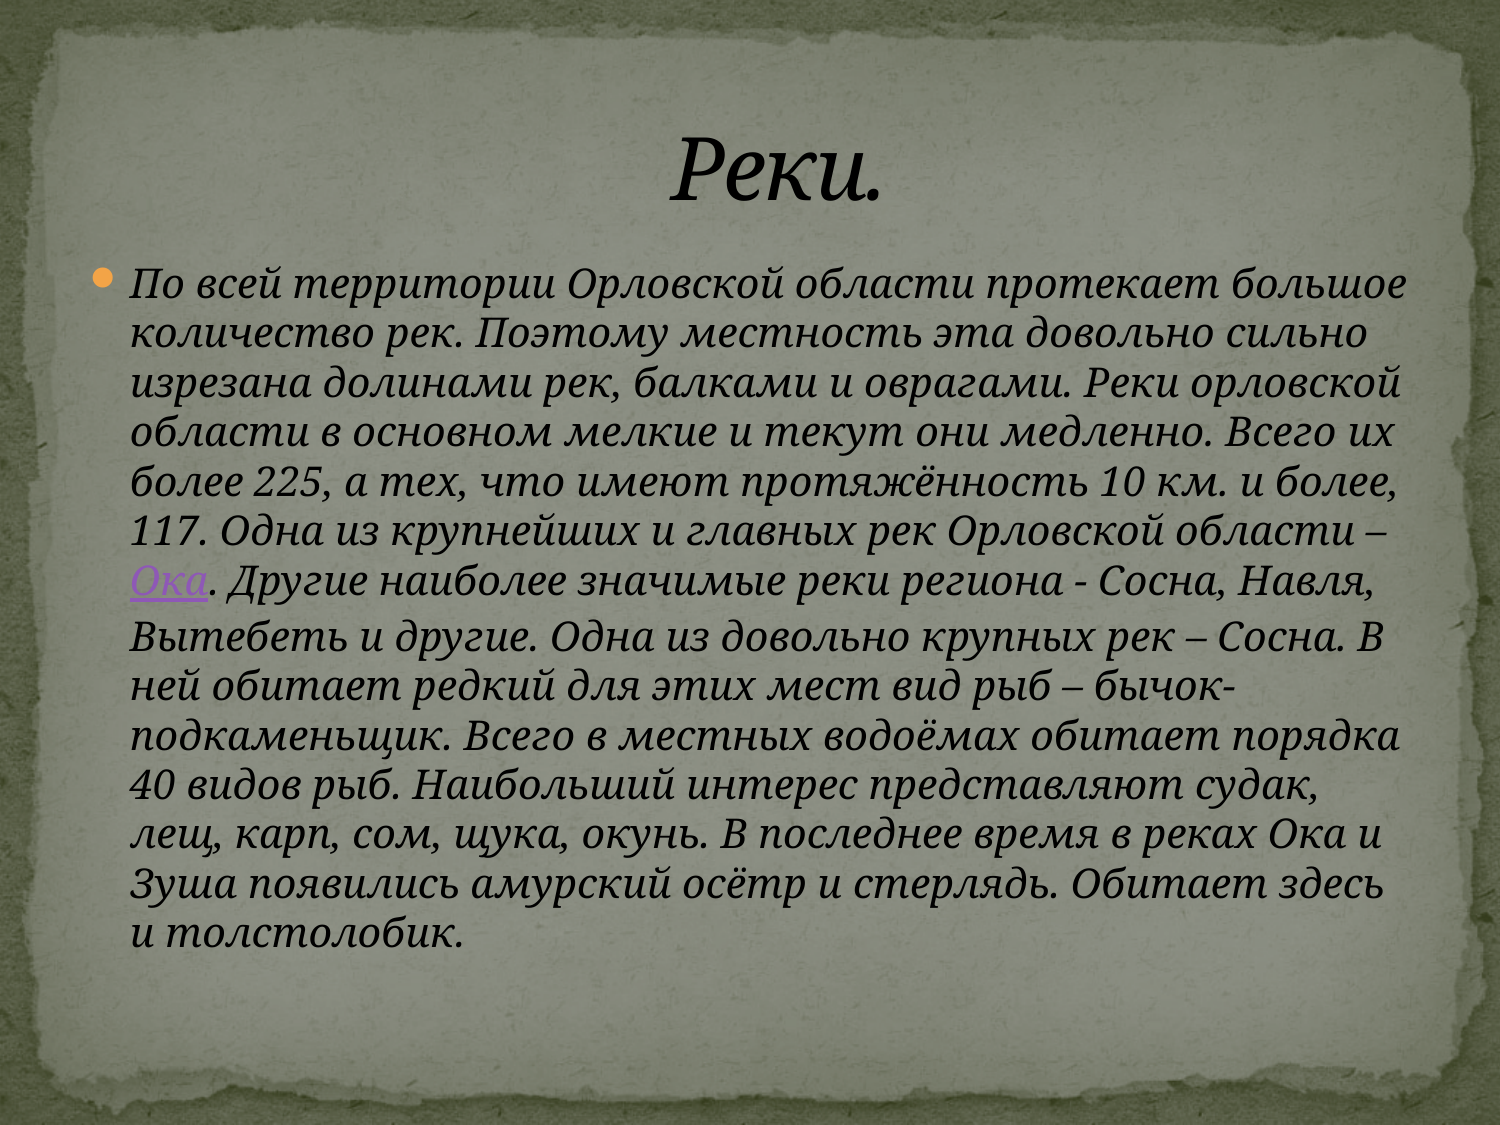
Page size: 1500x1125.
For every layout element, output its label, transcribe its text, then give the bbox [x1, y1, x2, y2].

title Реки. [74, 24, 1425, 225]
list По всей территории Орловской области протекает большое количество рек. Поэтому местность эта довольно сильно изрезана долинами рек, балками и оврагами. Реки орловской области в основном мелкие и текут они медленно. Всего их более 225, а тех, что имеют протяжённость 10 км. и более, 117. Одна из крупнейших и главных рек Орловской области – Ока. Другие наиболее значимые реки региона - Сосна, Навля, Вытебеть и другие. Одна из довольно крупных рек – Сосна. В ней обитает редкий для этих мест вид рыб – бычок-подкаменьщик. Всего в местных водоёмах обитает порядка 40 видов рыб. Наибольший интерес представляют судак, лещ, карп, сом, щука, окунь. В последнее время в реках Ока и Зуша появились амурский осётр и стерлядь. Обитает здесь и толстолобик. [75, 249, 1425, 1000]
